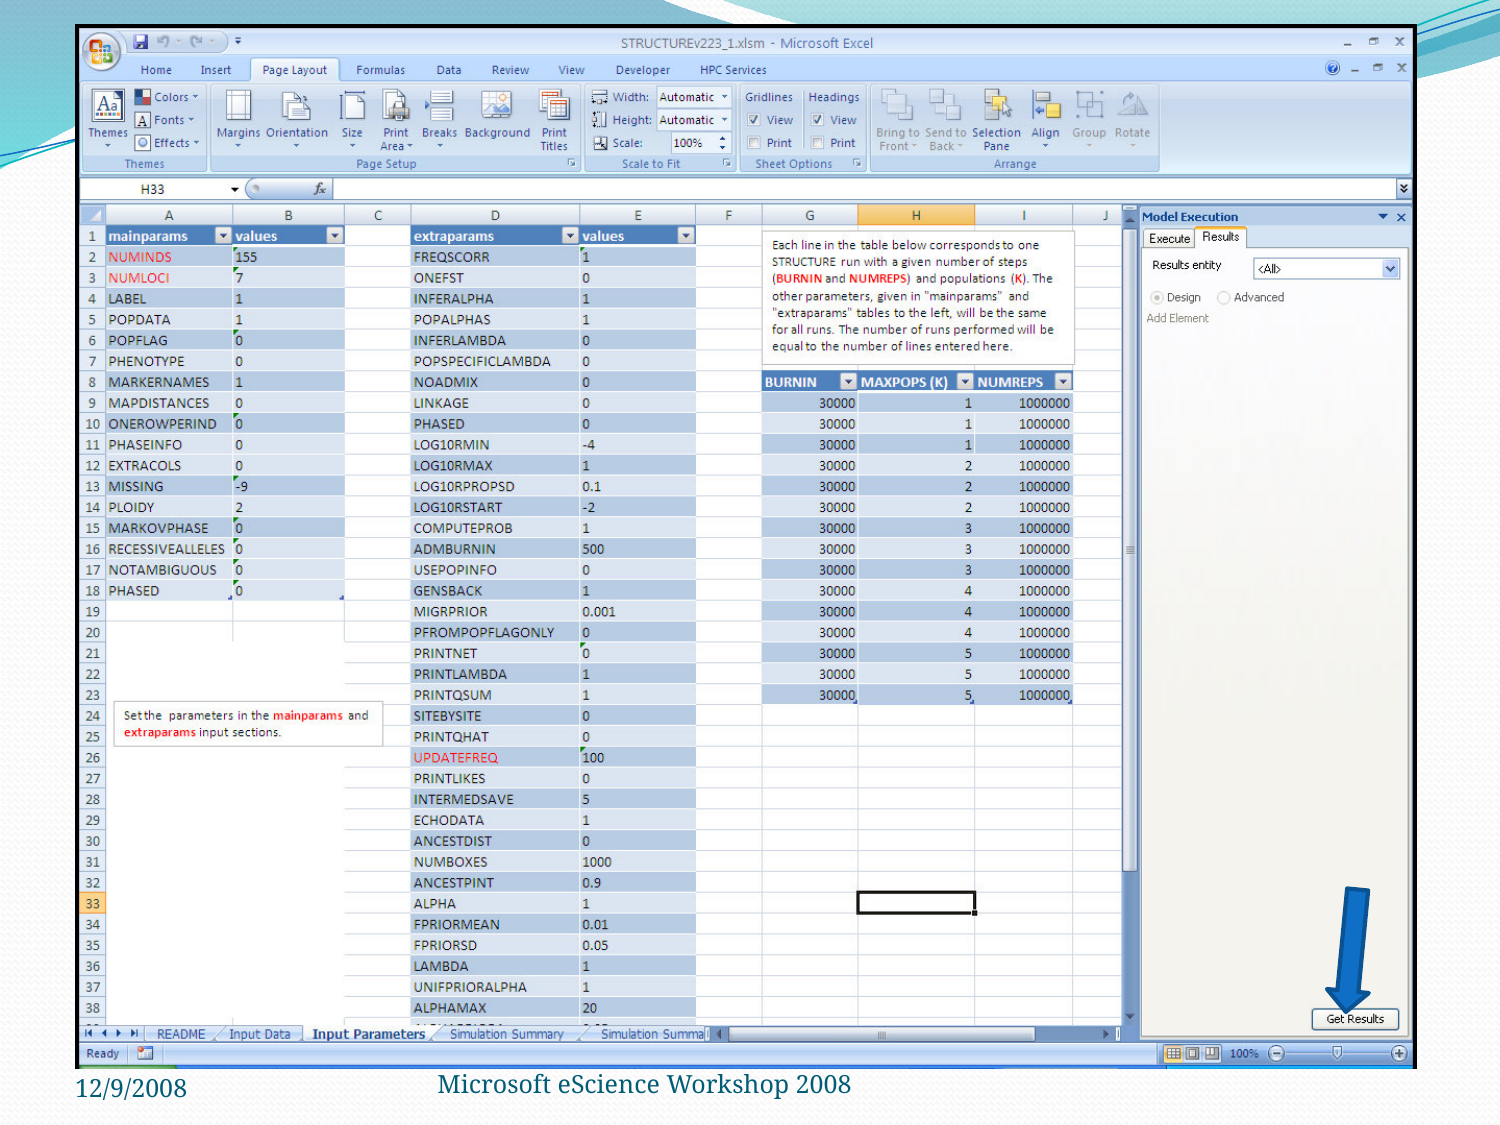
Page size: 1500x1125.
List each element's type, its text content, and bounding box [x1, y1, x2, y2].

picture [74, 24, 1417, 1069]
footer Microsoft eScience Workshop 2008 [437, 1081, 988, 1103]
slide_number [75, 1080, 425, 1103]
